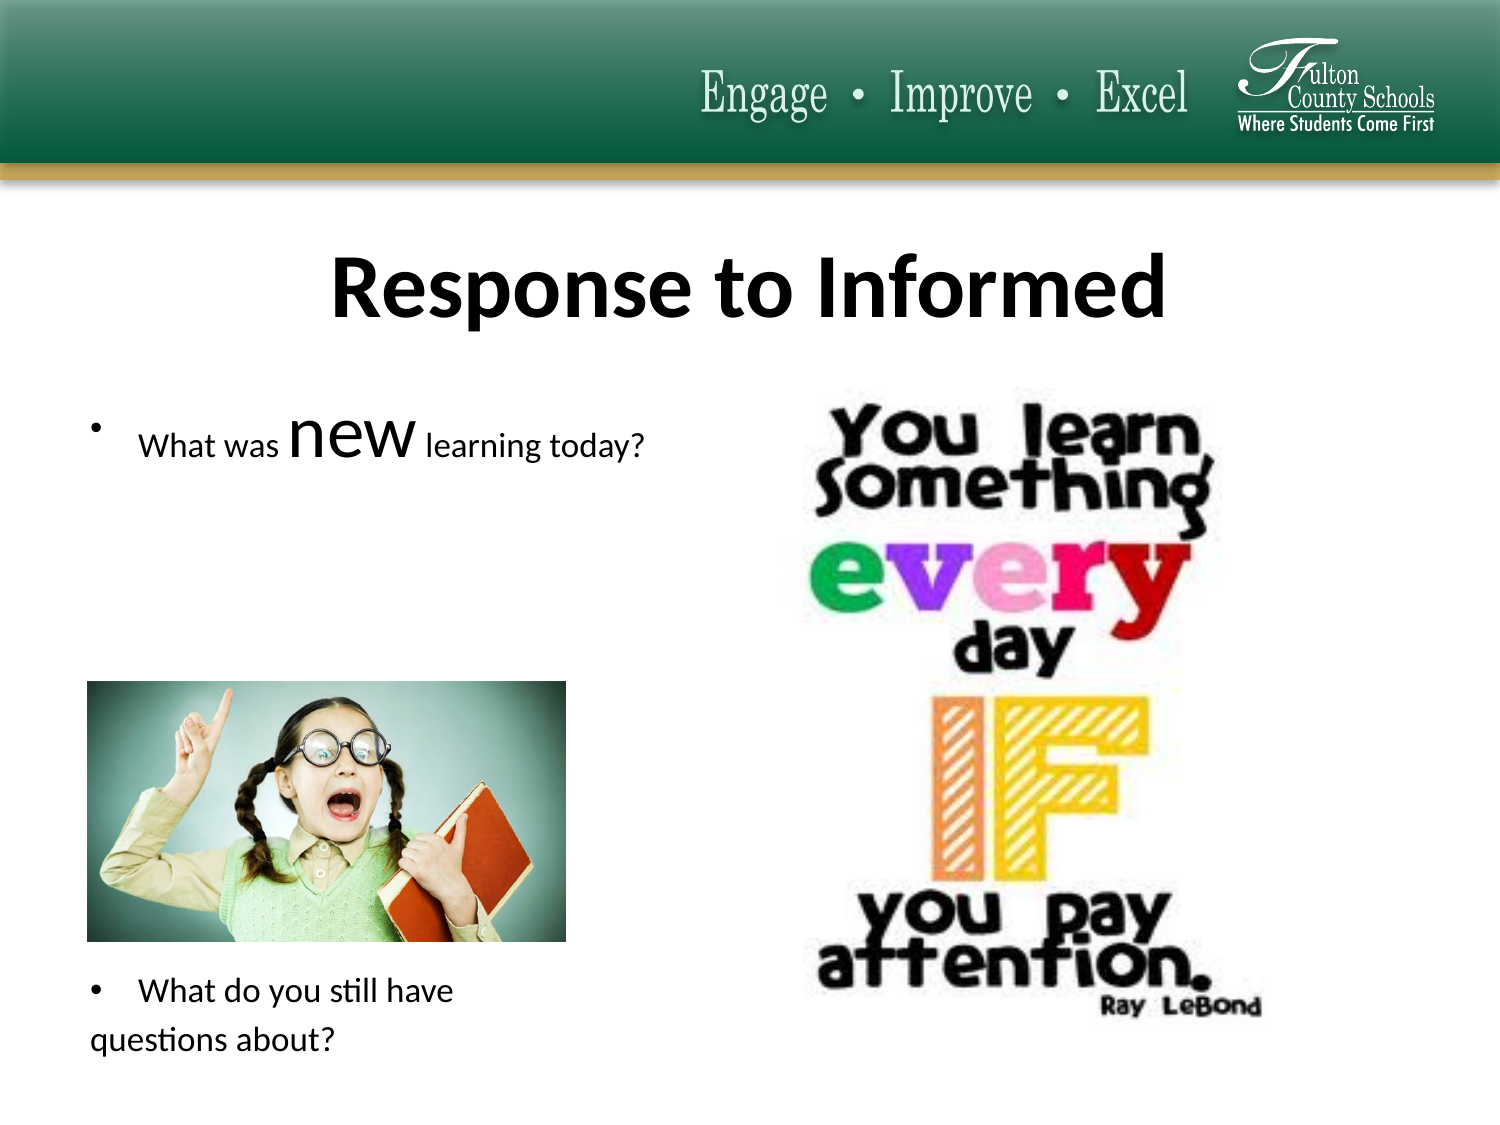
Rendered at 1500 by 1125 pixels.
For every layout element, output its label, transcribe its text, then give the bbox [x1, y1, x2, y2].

list What was new learning today? What do you still have questions about? [75, 375, 1425, 1075]
picture [762, 387, 1271, 1026]
picture [87, 681, 566, 942]
title Response to Informed [75, 224, 1425, 338]
